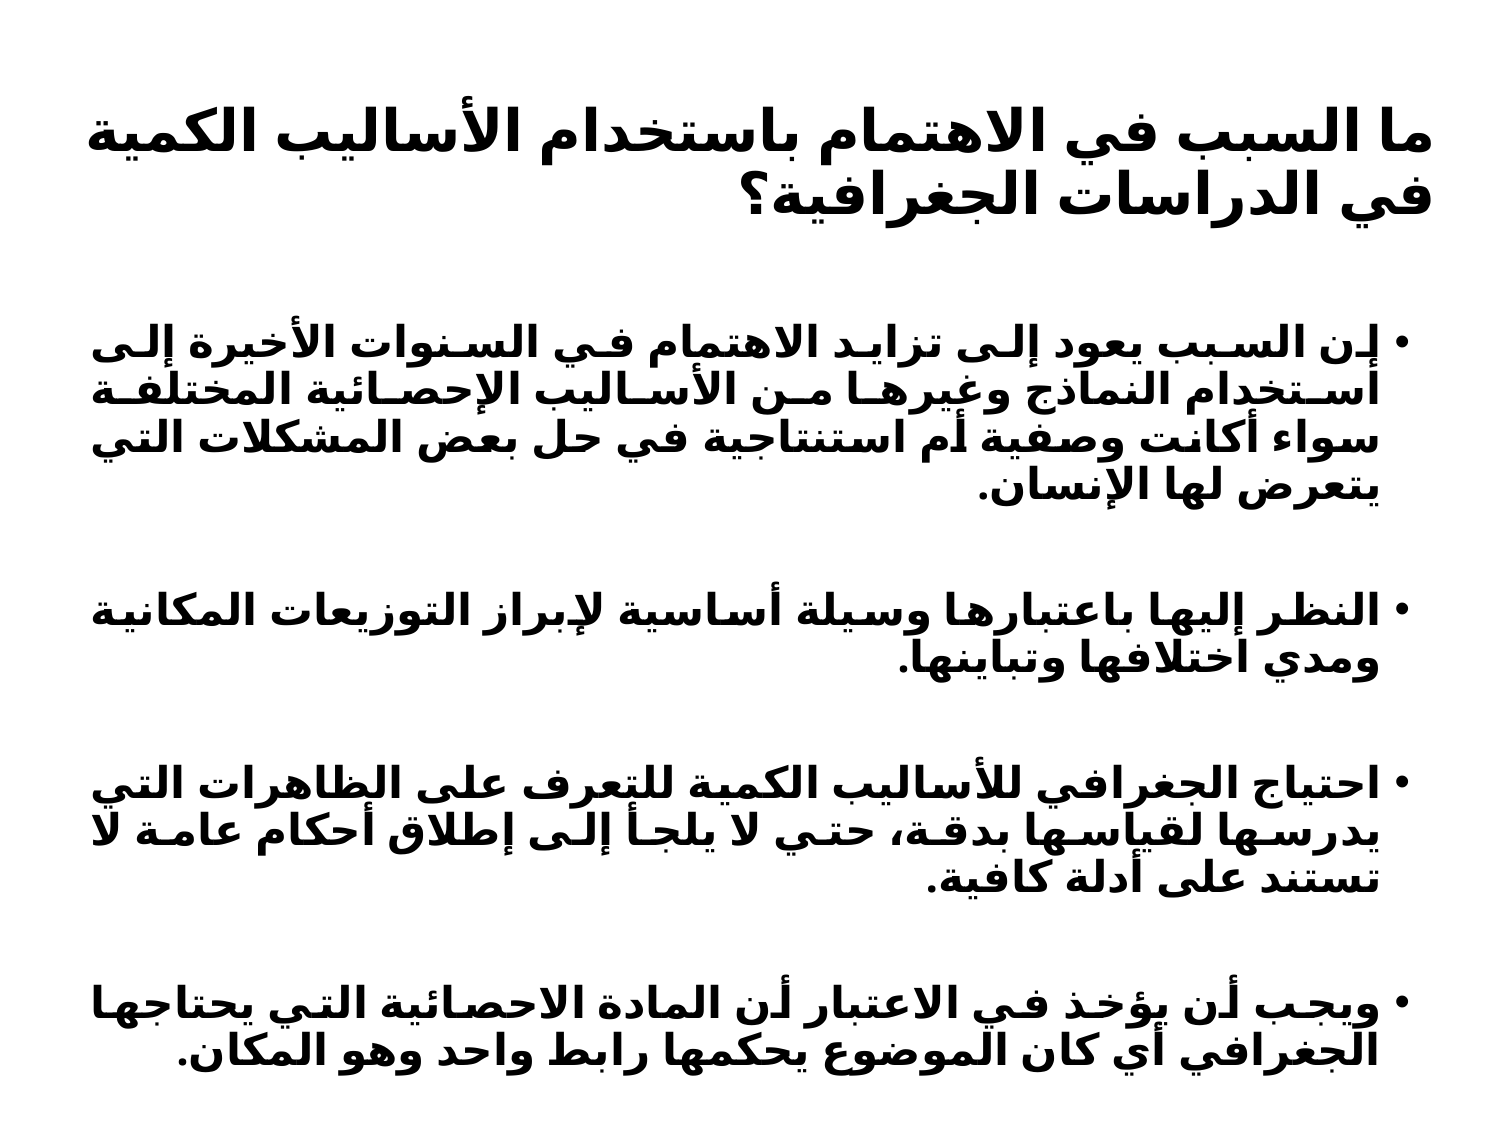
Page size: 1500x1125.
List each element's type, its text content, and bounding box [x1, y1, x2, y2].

list إن السبب يعود إلى تزايد الاهتمام في السنوات الأخيرة إلى استخدام النماذج وغيرها من الأساليب الإحصائية المختلفة سواء أكانت وصفية أم استنتاجية في حل بعض المشكلات التي يتعرض لها الإنسان. النظر إليها باعتبارها وسيلة أساسية لإبراز التوزيعات المكانية ومدي اختلافها وتباينها. احتياج الجغرافي للأساليب الكمية للتعرف على الظاهرات التي يدرسها لقياسها بدقة، حتي لا يلجأ إلى إطلاق أحكام عامة لا تستند على أدلة كافية. ويجب أن يؤخذ في الاعتبار أن المادة الاحصائية التي يحتاجها الجغرافي أي كان الموضوع يحكمها رابط واحد وهو المكان. [75, 312, 1425, 1088]
title ما السبب في الاهتمام باستخدام الأساليب الكمية في الدراسات الجغرافية؟ [50, 40, 1451, 288]
